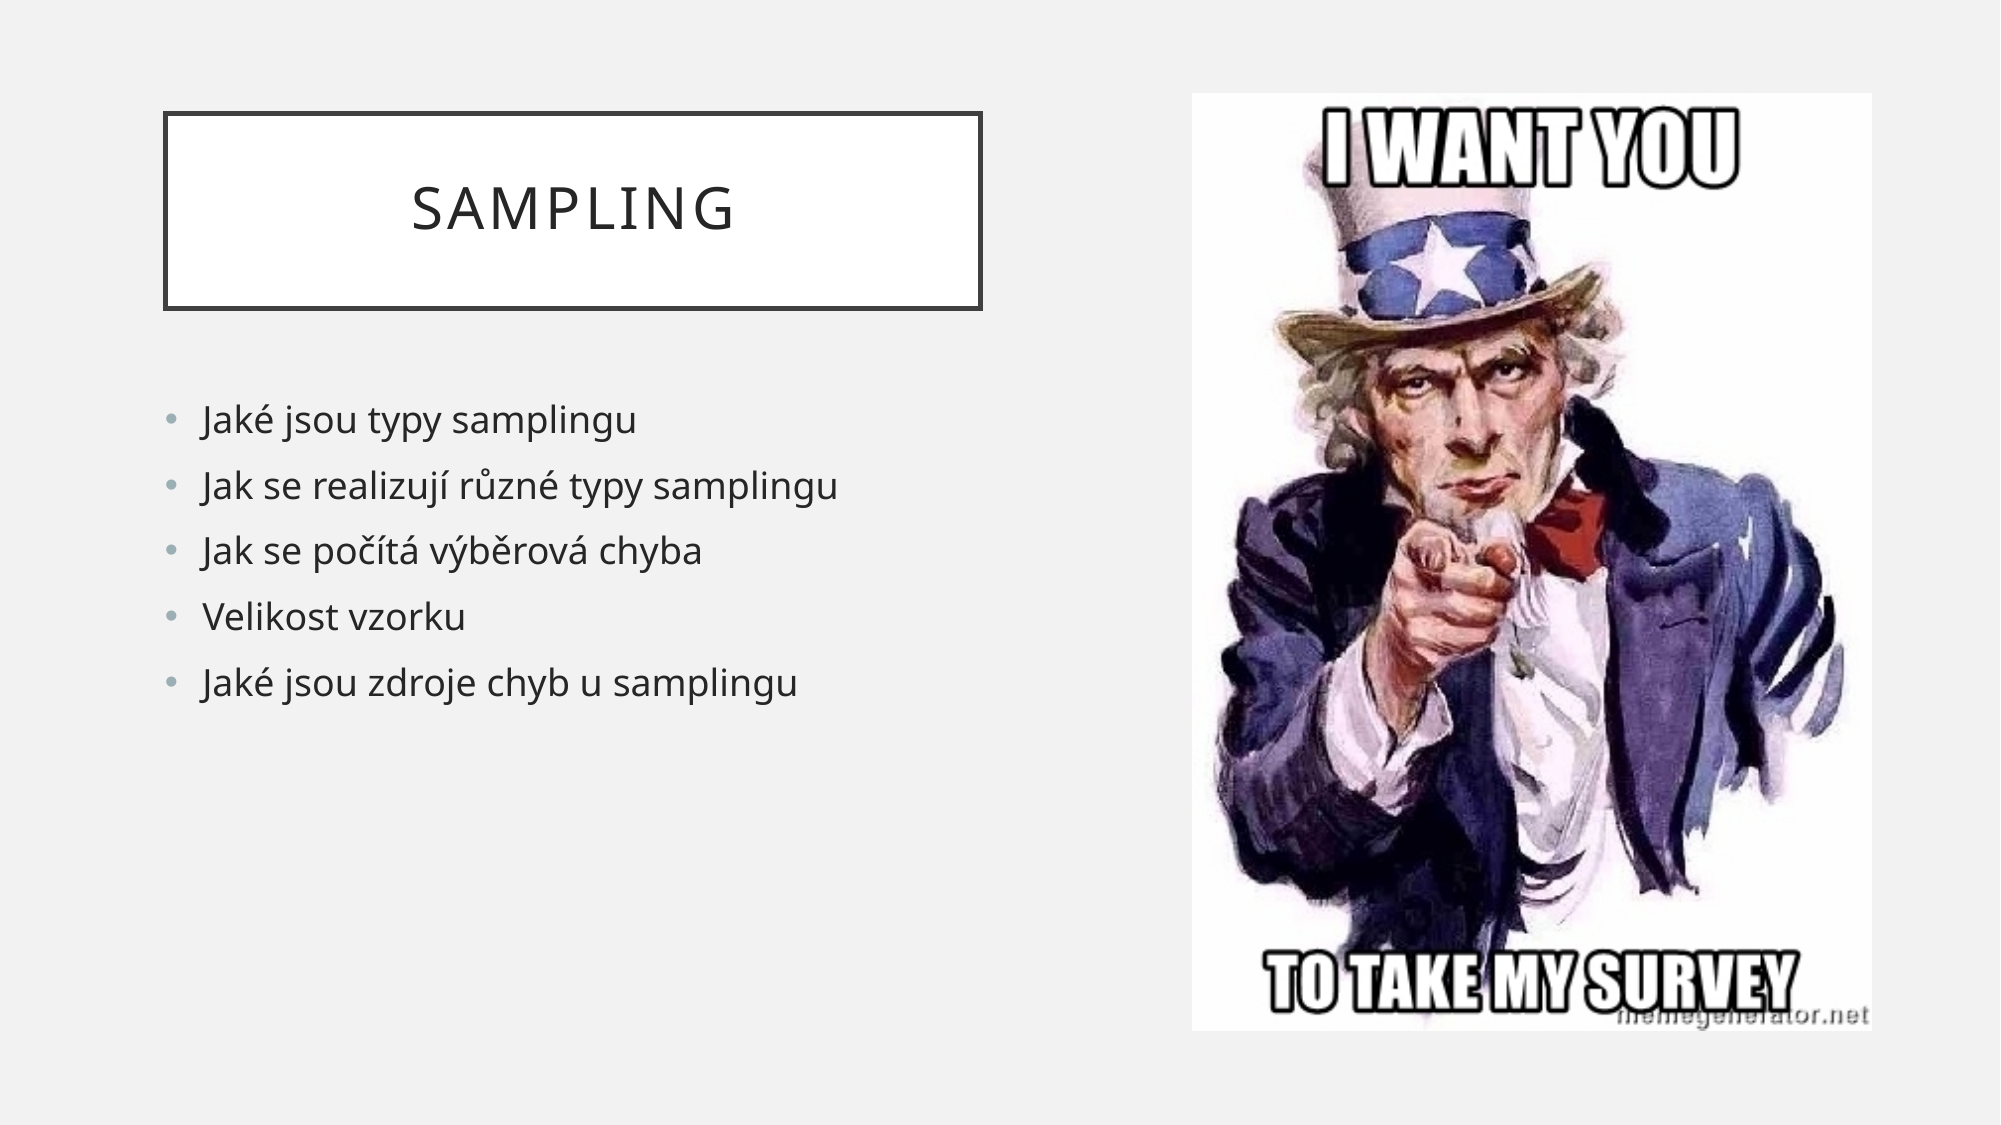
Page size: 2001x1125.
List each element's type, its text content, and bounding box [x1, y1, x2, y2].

title Sampling [163, 111, 983, 311]
list Jaké jsou typy samplingu Jak se realizují různé typy samplingu Jak se počítá výběrová chyba Velikost vzorku Jaké jsou zdroje chyb u samplingu [149, 388, 1192, 950]
picture [1192, 93, 1872, 1031]
